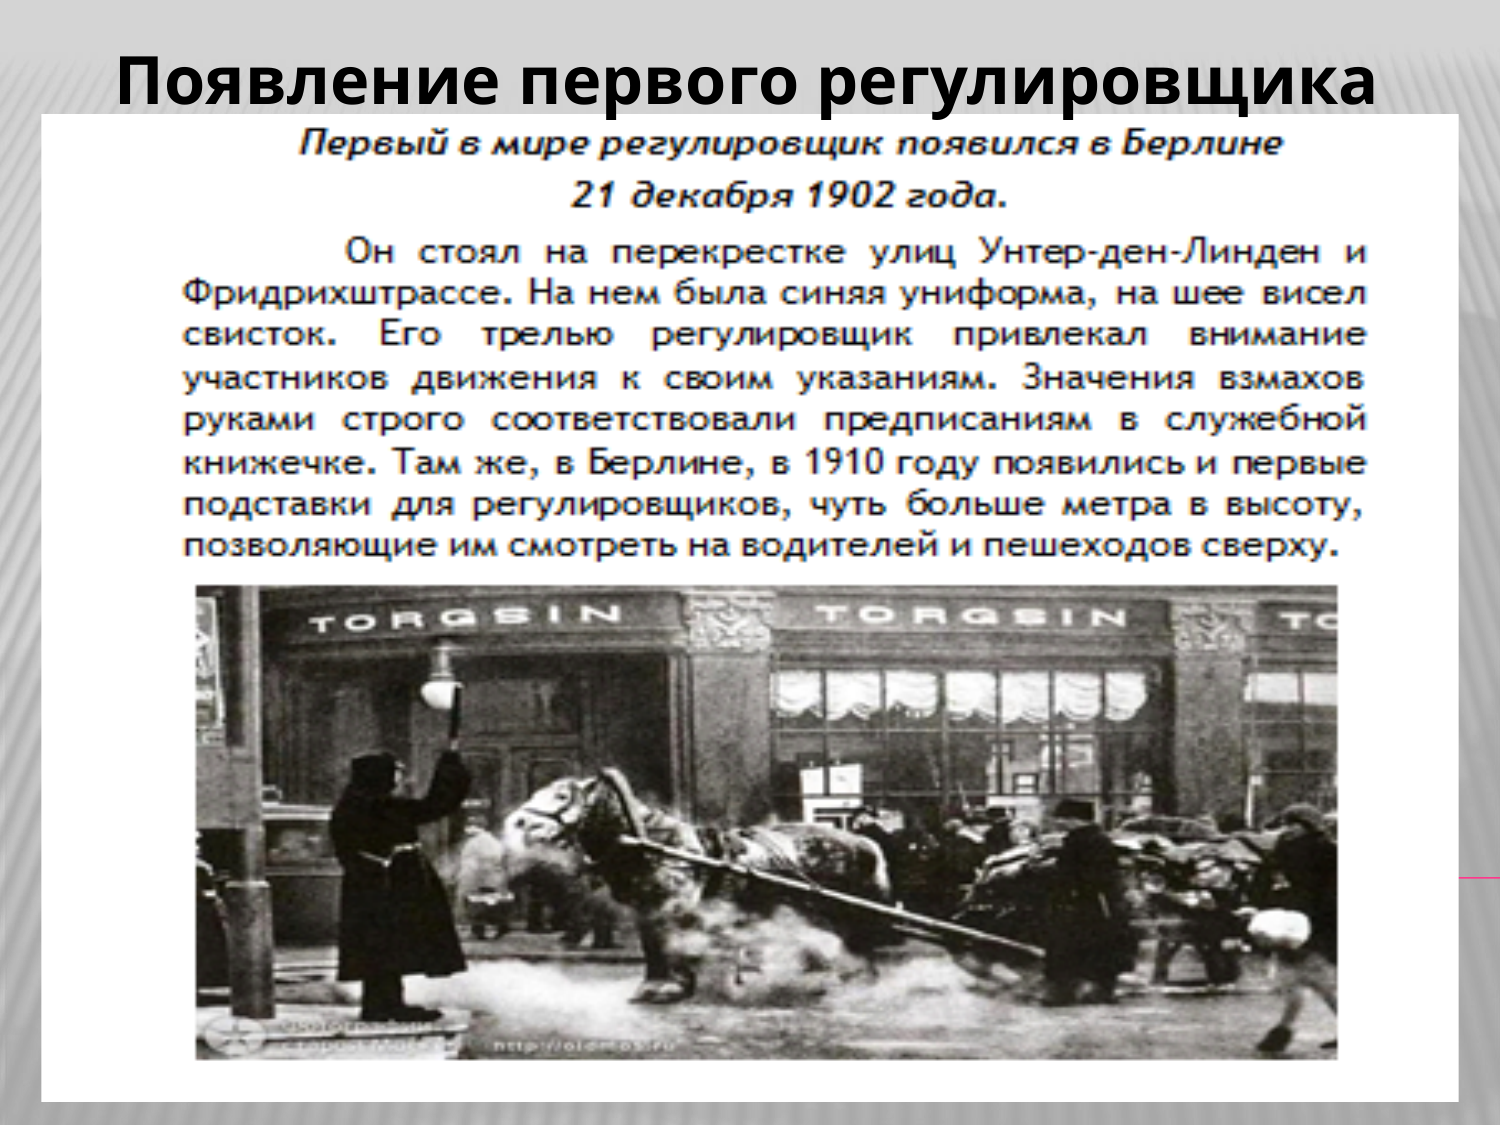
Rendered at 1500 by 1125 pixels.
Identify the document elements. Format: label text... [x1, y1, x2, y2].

picture [40, 113, 1460, 1103]
text_box Появление первого регулировщика [100, 30, 1500, 126]
